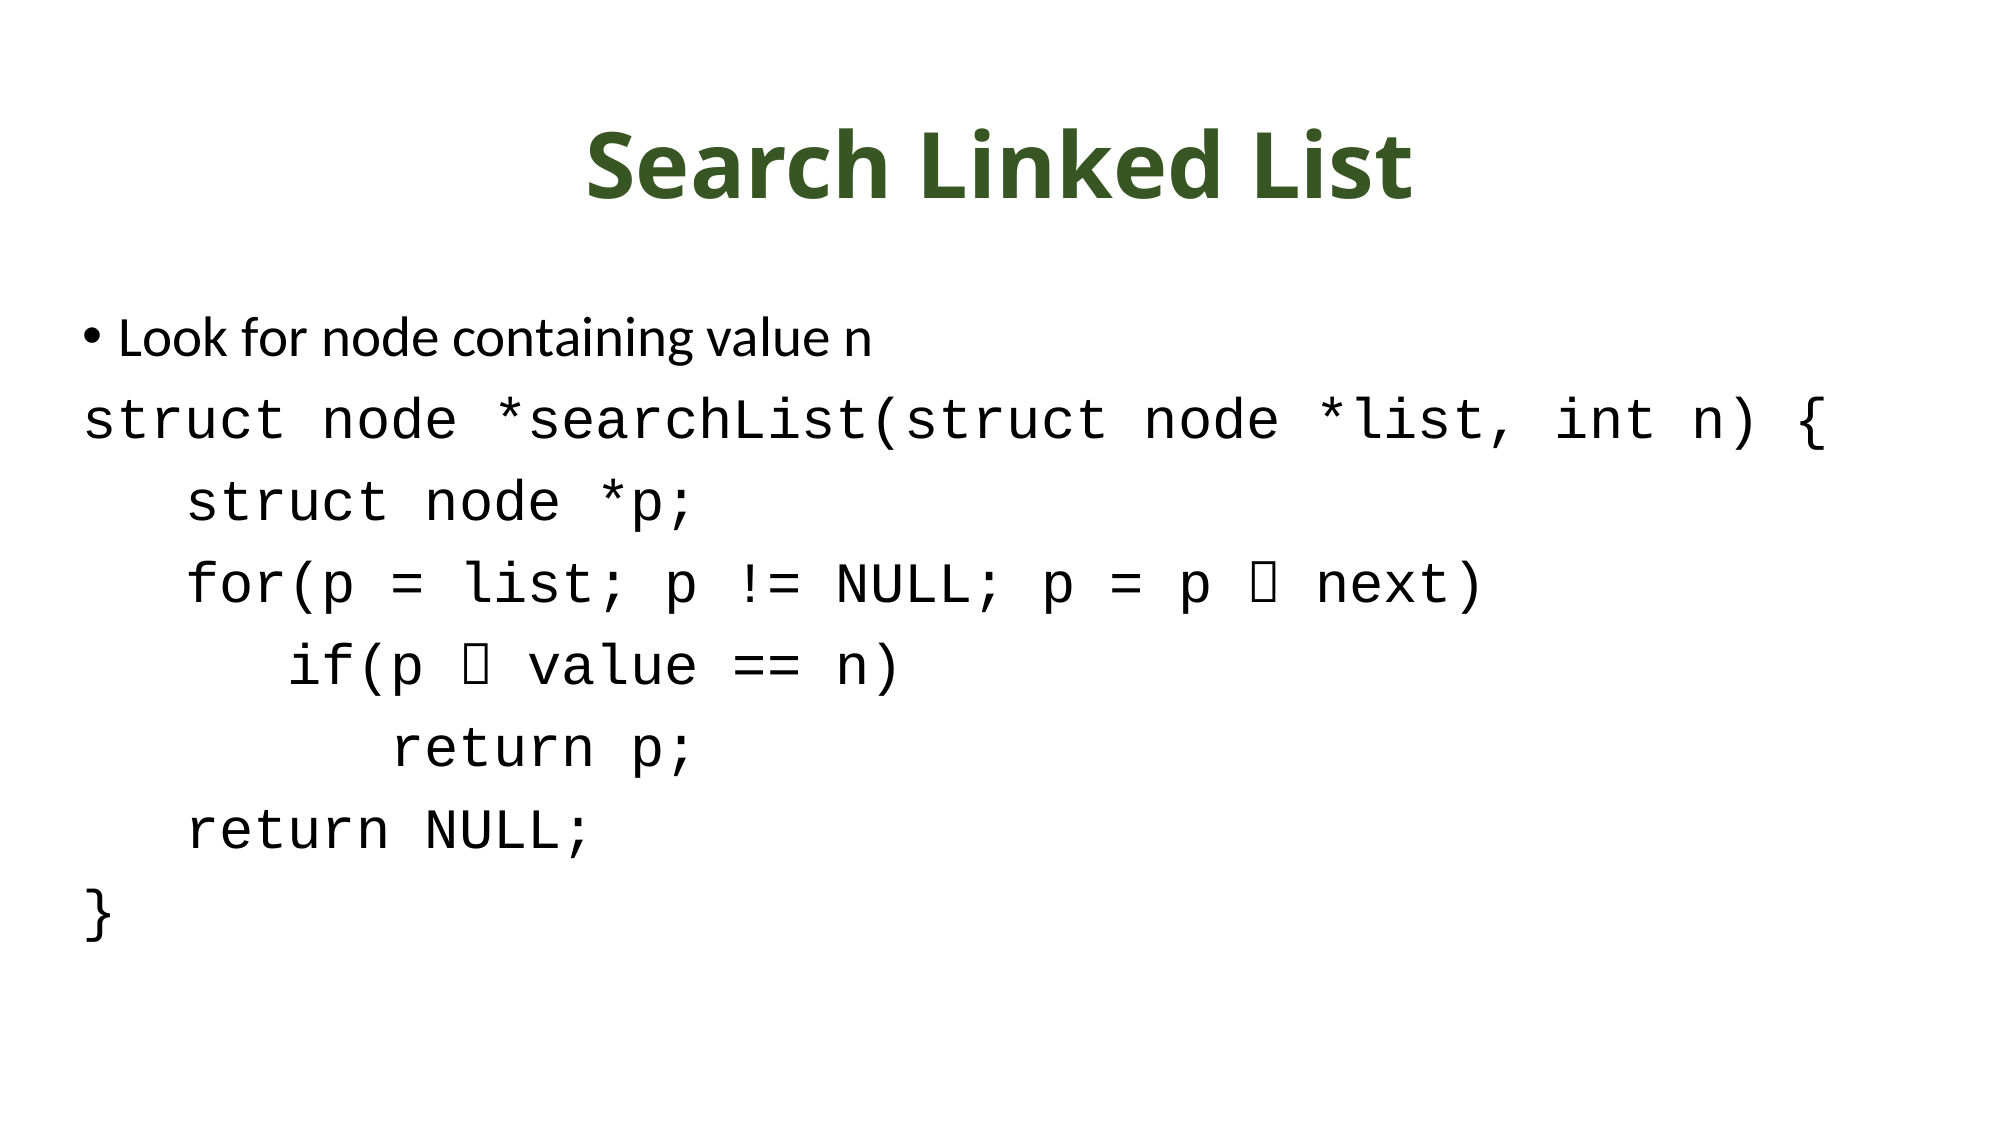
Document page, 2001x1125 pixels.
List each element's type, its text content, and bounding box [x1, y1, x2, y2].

list Look for node containing value n struct node *searchList(struct node *list, int n) { struct node *p; for(p = list; p != NULL; p = p  next) if(p  value == n) return p; return NULL; } [67, 299, 1863, 1014]
title Search Linked List [137, 59, 1863, 278]
